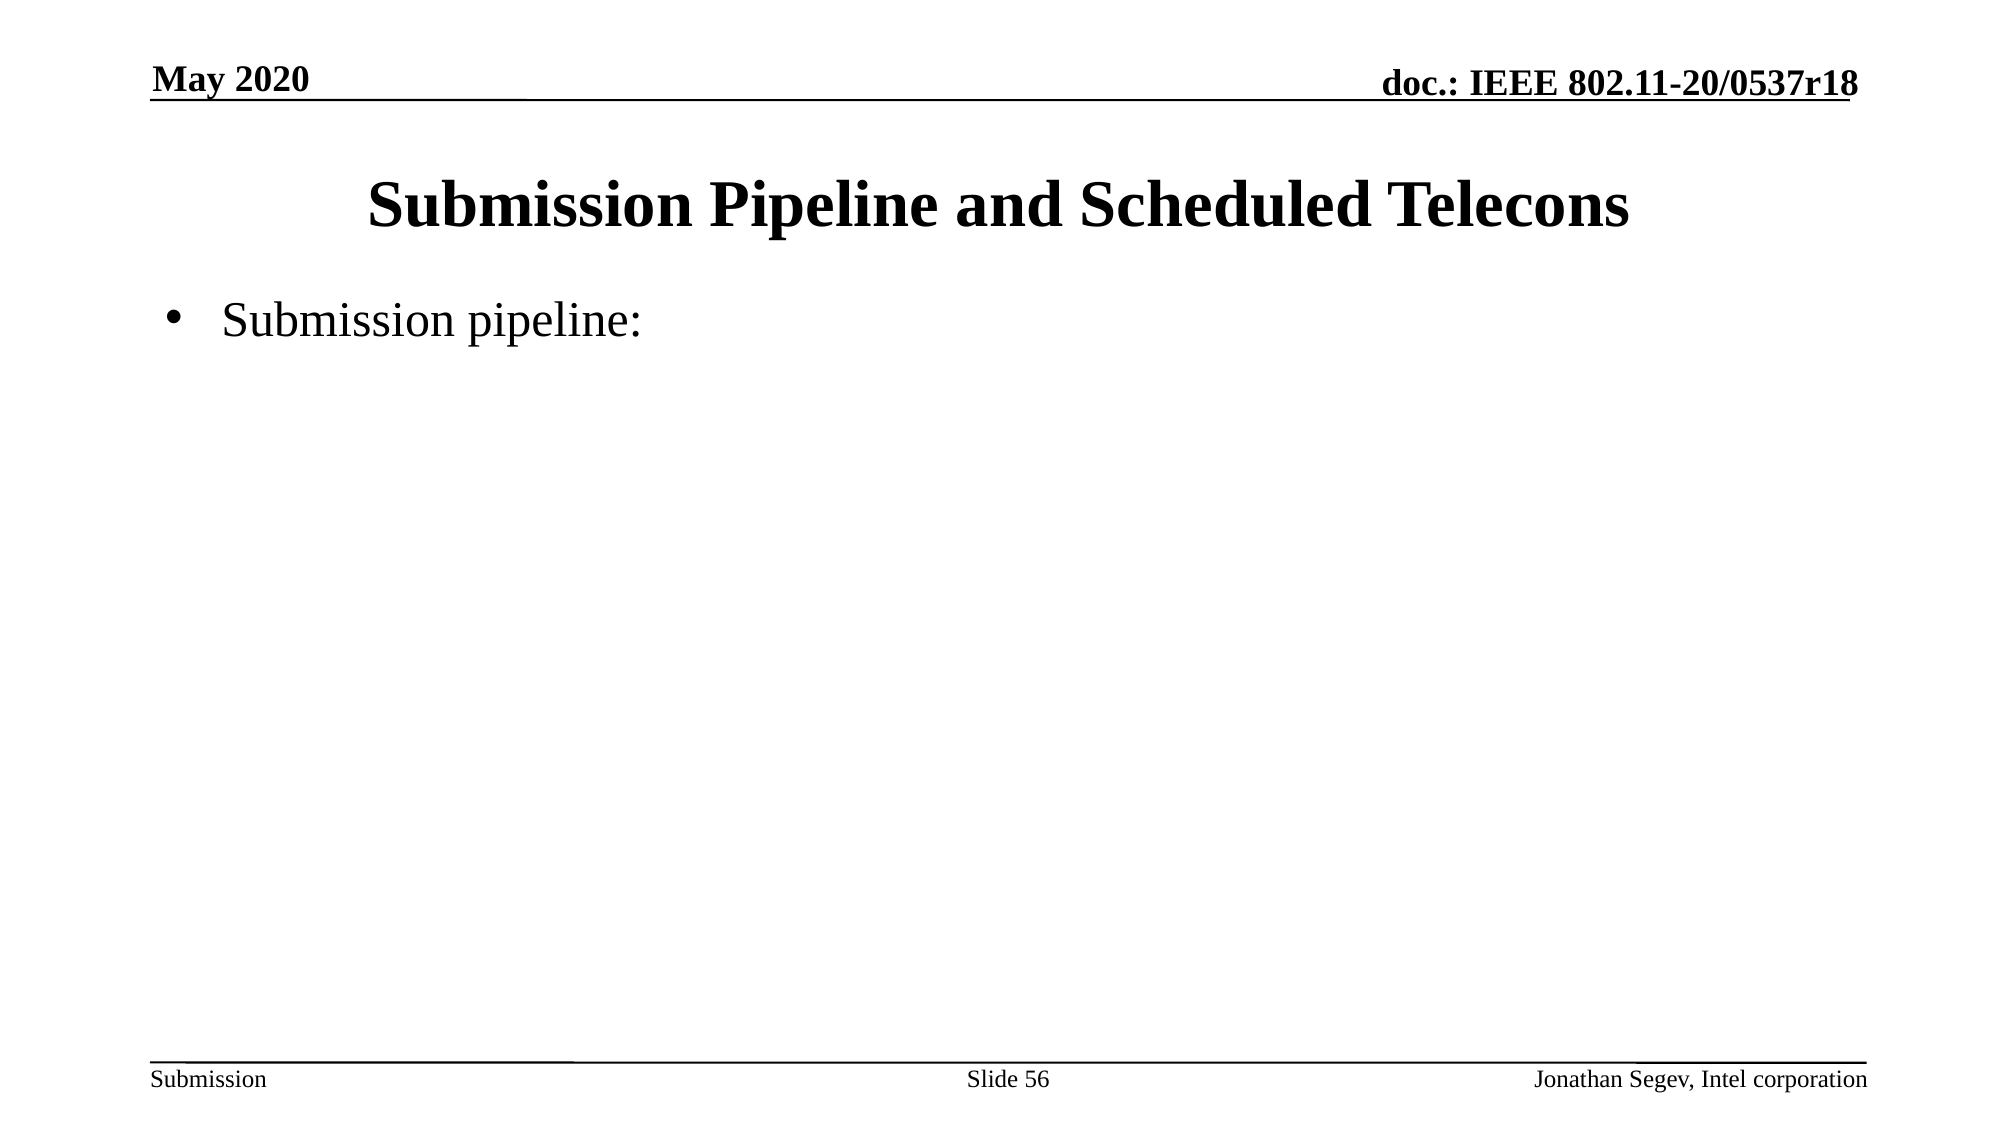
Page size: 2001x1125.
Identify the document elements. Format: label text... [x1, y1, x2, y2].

list Submission pipeline: [149, 278, 1850, 670]
title Submission Pipeline and Scheduled Telecons [149, 112, 1850, 278]
footer Jonathan Segev, Intel corporation [1171, 1061, 1869, 1093]
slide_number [152, 54, 563, 100]
slide_number Slide 56 [950, 1061, 1067, 1123]
